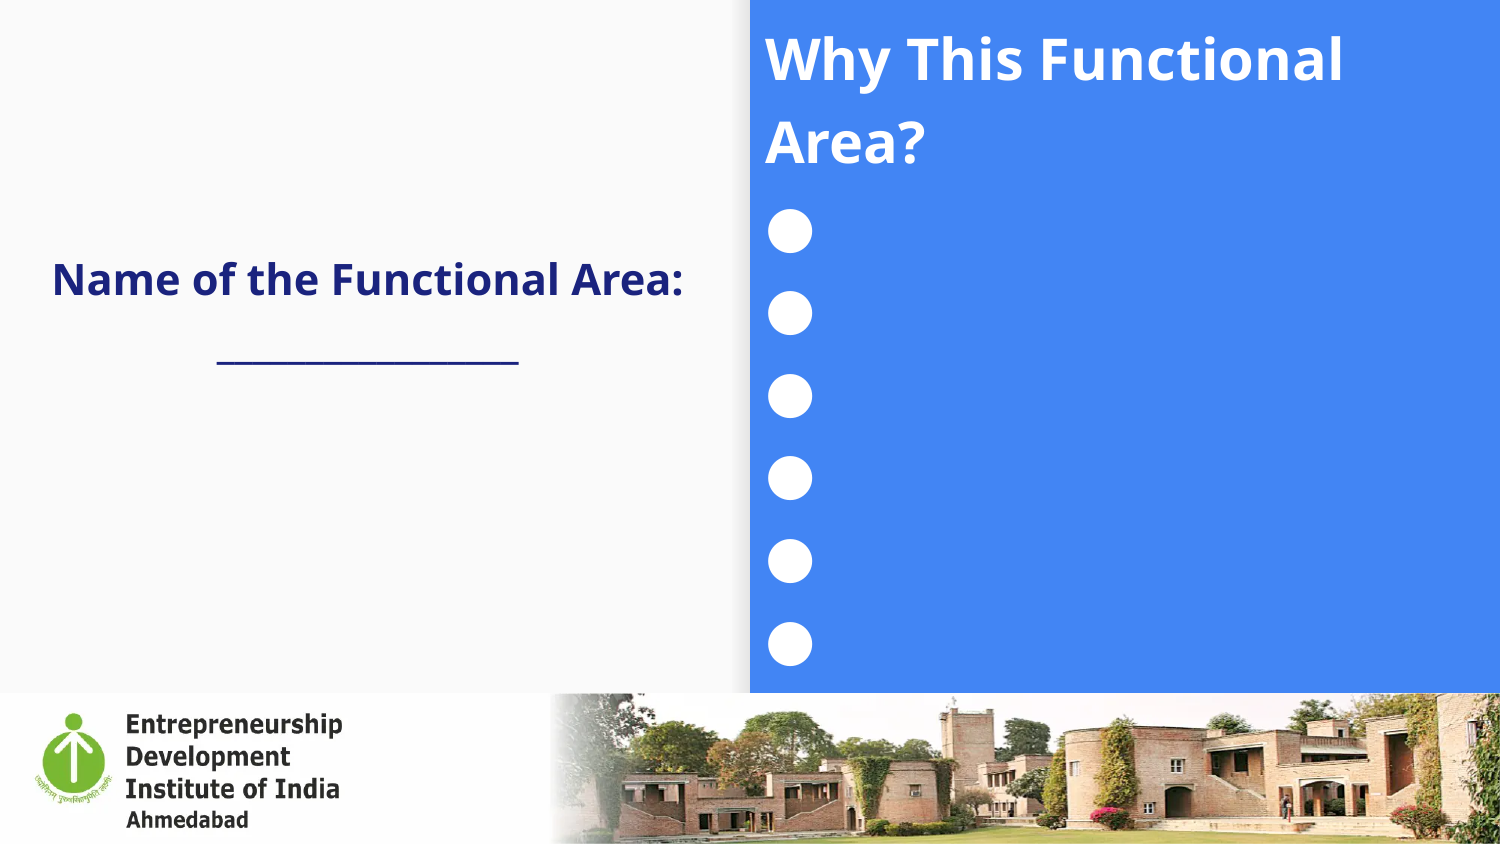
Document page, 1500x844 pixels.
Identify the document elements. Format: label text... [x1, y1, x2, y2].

list Why This Functional Area? [750, 0, 1500, 692]
picture [0, 692, 1500, 844]
title Name of the Functional Area: _________________ [35, 229, 700, 447]
